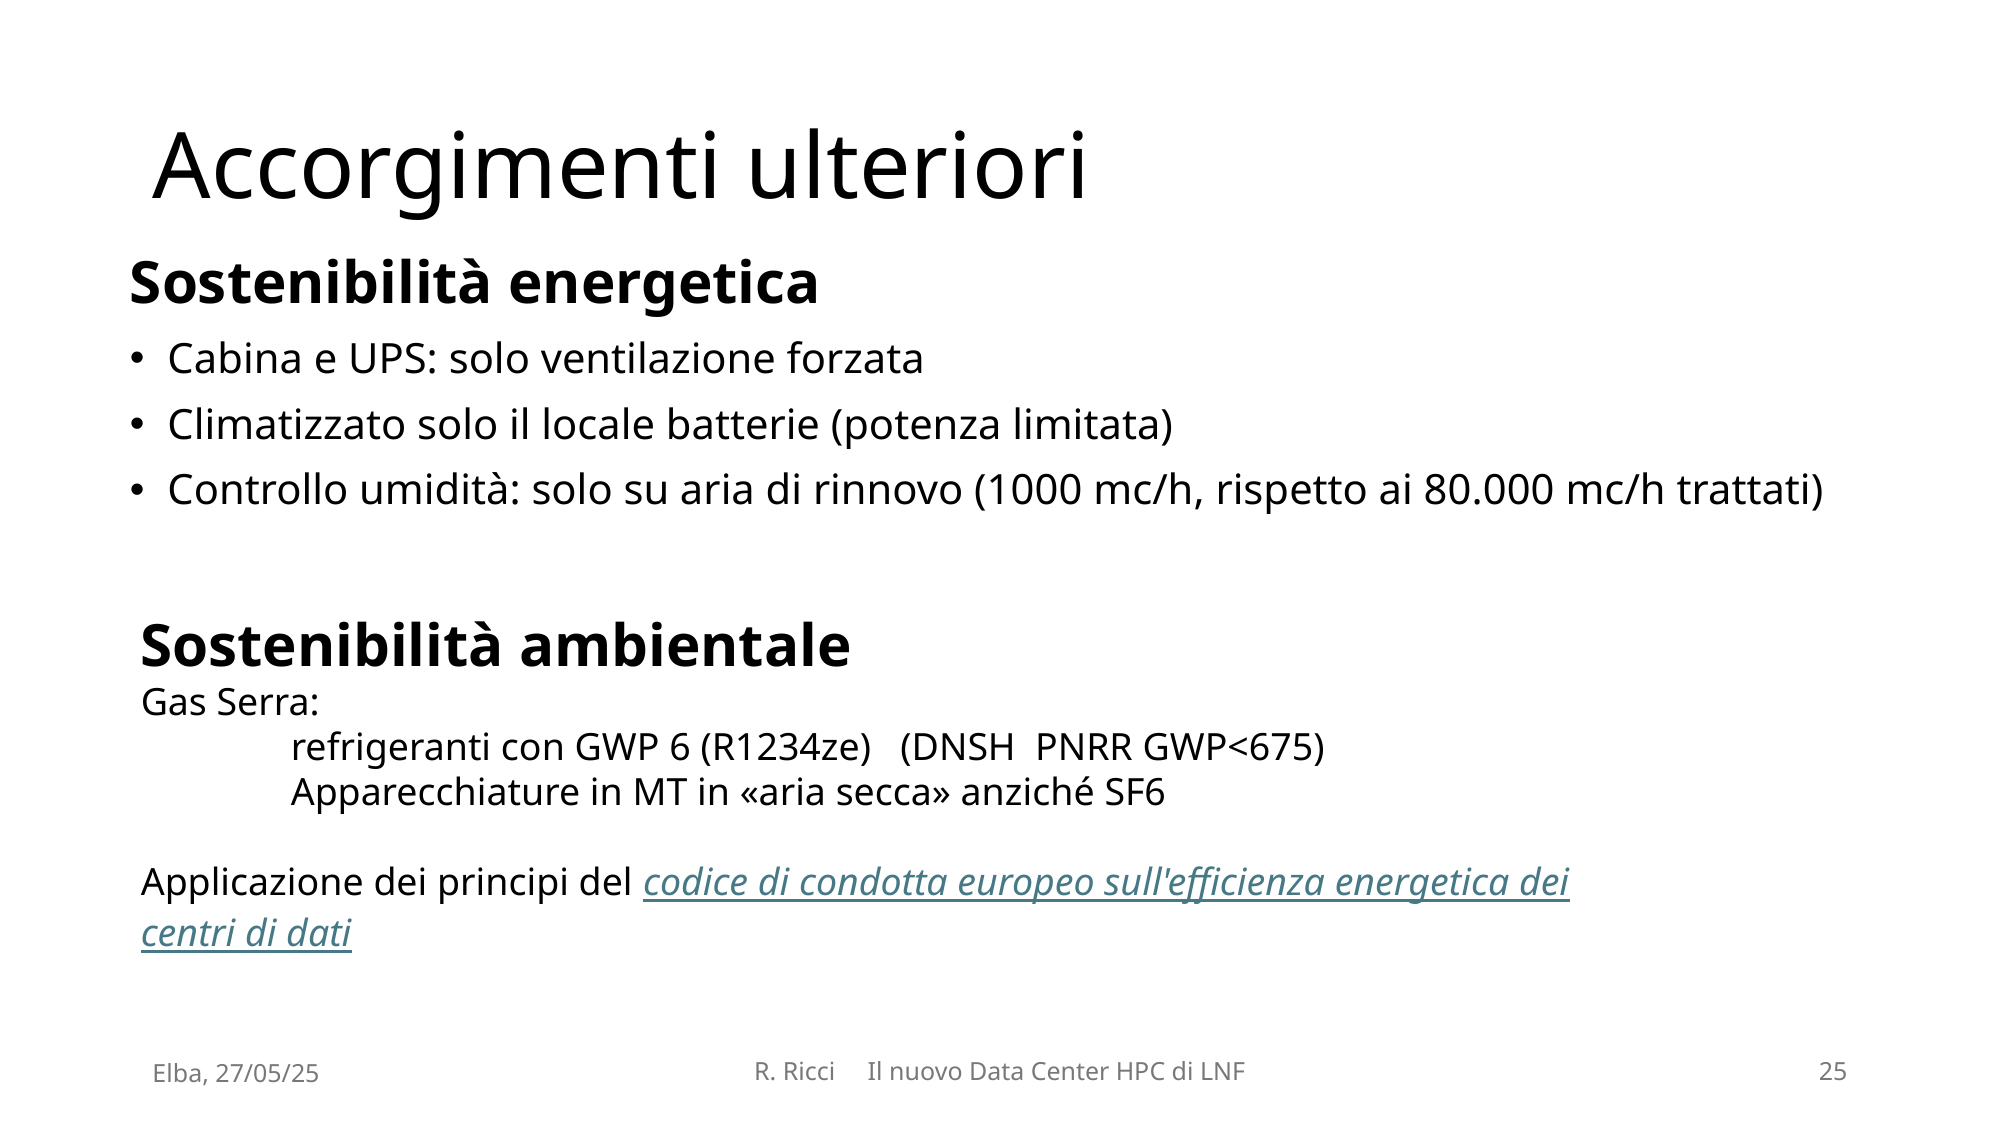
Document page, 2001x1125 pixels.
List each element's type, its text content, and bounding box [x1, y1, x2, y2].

text_box Sostenibilità ambientale Gas Serra: refrigeranti con GWP 6 (R1234ze) (DNSH PNRR GWP<675) Apparecchiature in MT in «aria secca» anziché SF6 Applicazione dei principi del codice di condotta europeo sull'efficienza energetica dei centri di dati [126, 600, 1700, 968]
list Sostenibilità energetica Cabina e UPS: solo ventilazione forzata Climatizzato solo il locale batterie (potenza limitata) Controllo umidità: solo su aria di rinnovo (1000 mc/h, rispetto ai 80.000 mc/h trattati) [114, 246, 1840, 563]
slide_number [137, 1042, 588, 1103]
title Accorgimenti ulteriori [137, 59, 1863, 278]
footer R. Ricci Il nuovo Data Center HPC di LNF [662, 1042, 1338, 1103]
slide_number 25 [1412, 1042, 1863, 1103]
